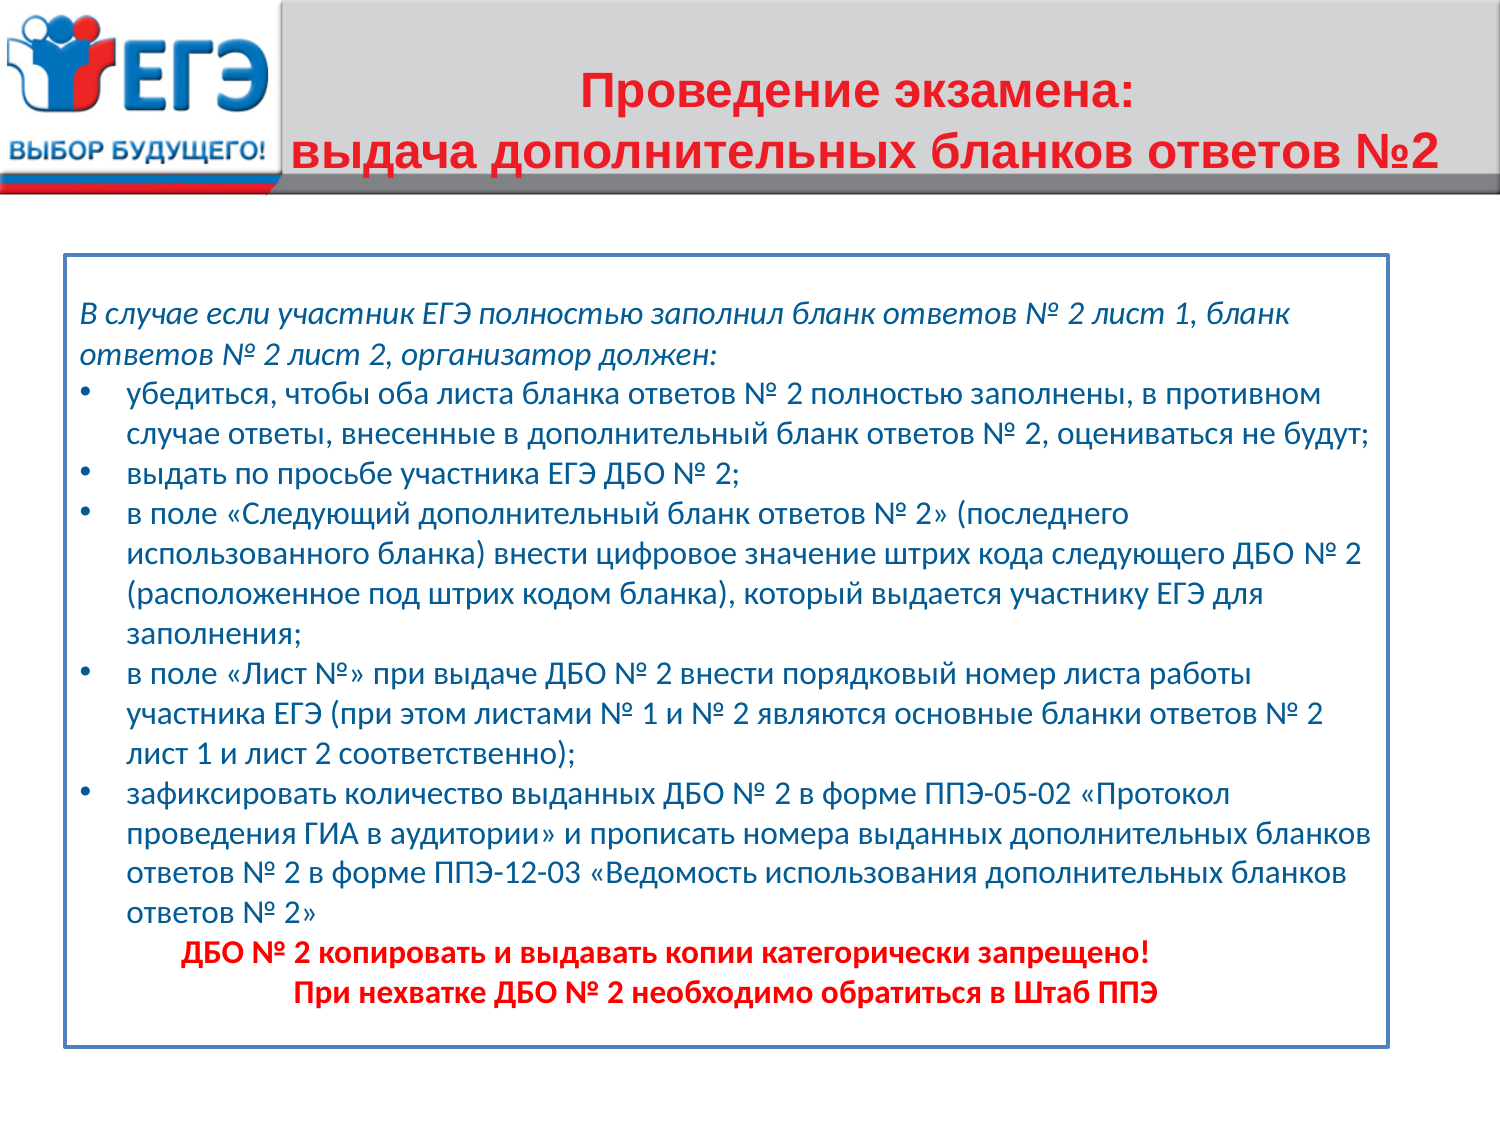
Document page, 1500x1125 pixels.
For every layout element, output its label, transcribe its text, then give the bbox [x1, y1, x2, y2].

picture [0, 0, 1500, 1125]
title Проведение экзамена: выдача дополнительных бланков ответов №2 [230, 30, 1500, 207]
text_box В случае если участник ЕГЭ полностью заполнил бланк ответов № 2 лист 1, бланк ответов № 2 лист 2, организатор должен: убедиться, чтобы оба листа бланка ответов № 2 полностью заполнены, в противном случае ответы, внесенные в дополнительный бланк ответов № 2, оцениваться не будут; выдать по просьбе участника ЕГЭ ДБО № 2; в поле «Следующий дополнительный бланк ответов № 2» (последнего использованного бланка) внести цифровое значение штрих кода следующего ДБО № 2 (расположенное под штрих кодом бланка), который выдается участнику ЕГЭ для заполнения; в поле «Лист №» при выдаче ДБО № 2 внести порядковый номер листа работы участника ЕГЭ (при этом листами № 1 и № 2 являются основные бланки ответов № 2 лист 1 и лист 2 соответственно); зафиксировать количество выданных ДБО № 2 в форме ППЭ-05-02 «Протокол проведения ГИА в аудитории» и прописать номера выданных дополнительных бланков ответов № 2 в форме ППЭ-12-03 «Ведомость использования дополнительных бланков ответов № 2» ДБО № 2 копировать и выдавать копии категорически запрещено! При нехватке ДБО № 2 необходимо обратиться в Штаб ППЭ [63, 253, 1390, 1049]
